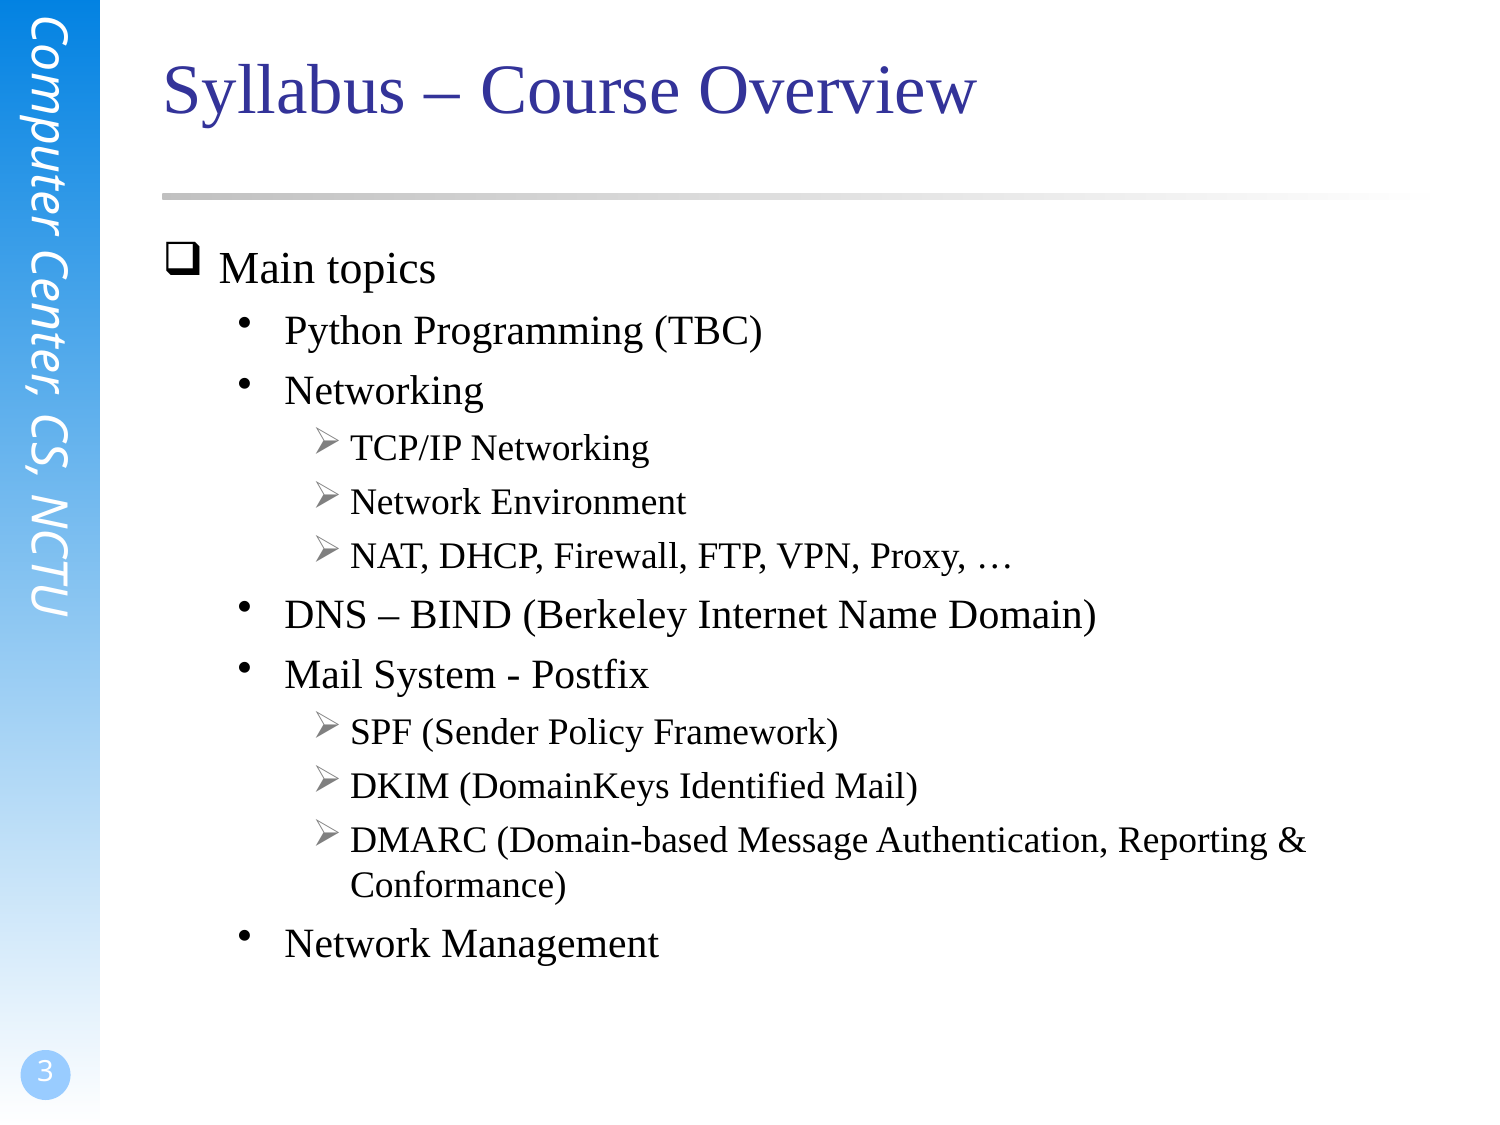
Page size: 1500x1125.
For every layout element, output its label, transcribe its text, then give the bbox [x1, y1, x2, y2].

list Main topics Python Programming (TBC) Networking TCP/IP Networking Network Environment NAT, DHCP, Firewall, FTP, VPN, Proxy, … DNS – BIND (Berkeley Internet Name Domain) Mail System - Postfix SPF (Sender Policy Framework) DKIM (DomainKeys Identified Mail) DMARC (Domain-based Message Authentication, Reporting & Conformance) Network Management [162, 237, 1388, 1063]
title Syllabus – Course Overview [162, 42, 1438, 231]
